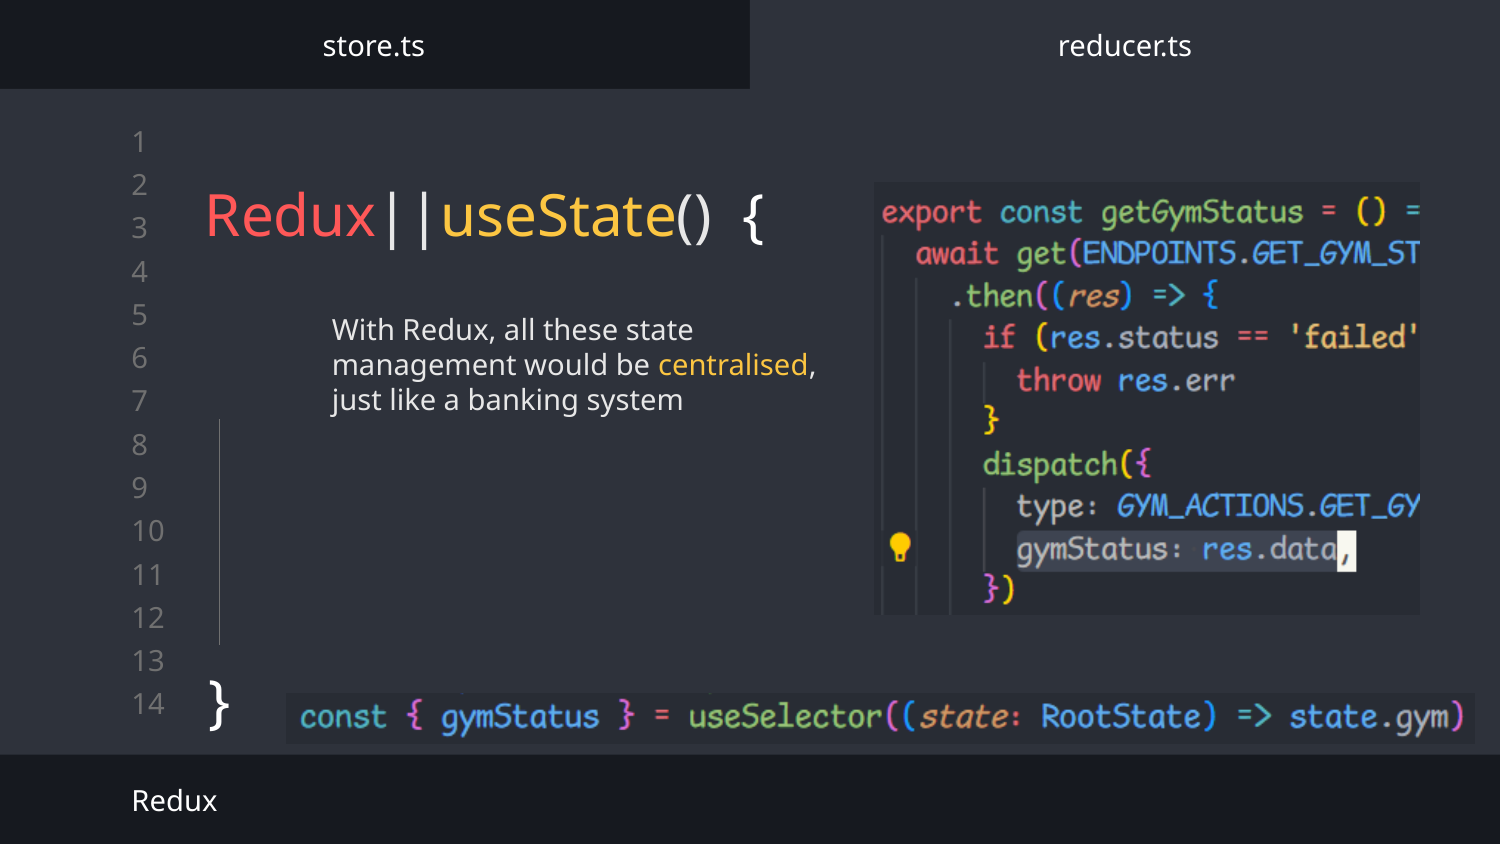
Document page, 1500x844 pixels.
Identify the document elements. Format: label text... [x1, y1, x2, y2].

subtitle reducer.ts [750, 15, 1500, 74]
title Redux||useState() { [189, 129, 905, 297]
picture [285, 692, 1476, 745]
subtitle store.ts [0, 15, 749, 74]
picture [873, 182, 1420, 616]
subtitle Redux [116, 770, 915, 829]
list With Redux, all these state management would be centralised, just like a banking system [260, 296, 875, 669]
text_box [177, 419, 262, 750]
